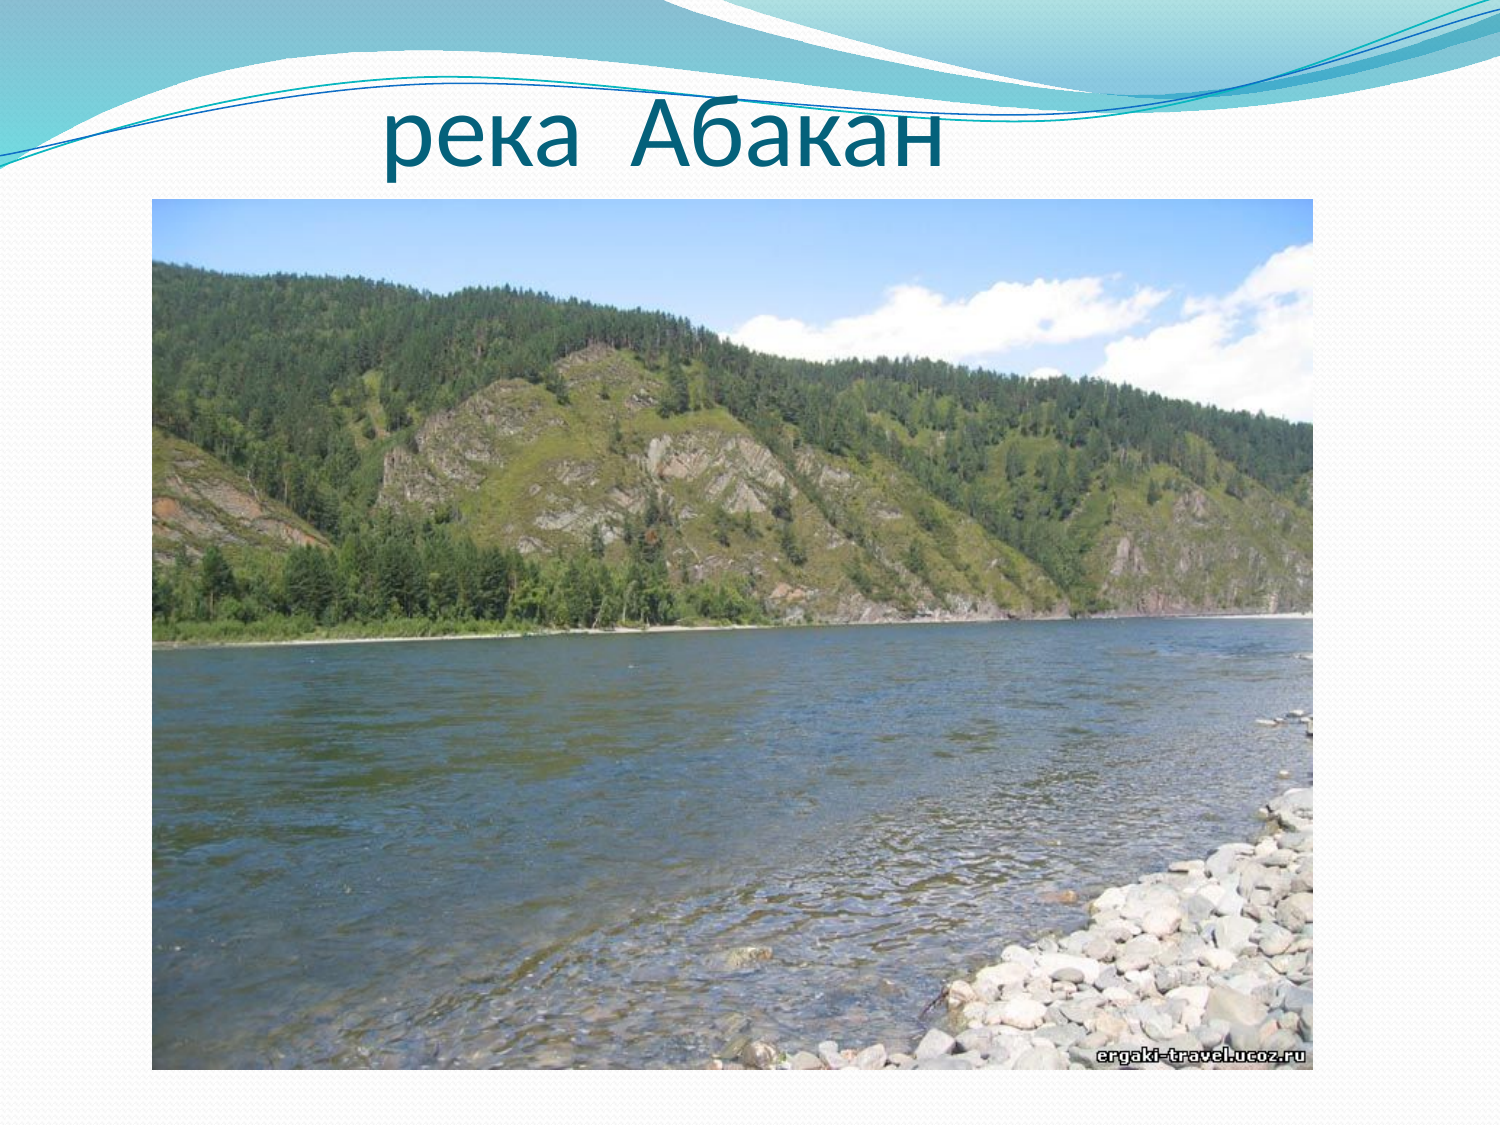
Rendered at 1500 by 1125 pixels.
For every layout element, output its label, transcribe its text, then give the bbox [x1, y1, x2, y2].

picture [152, 198, 1313, 1070]
title река Абакан [75, 35, 1425, 188]
